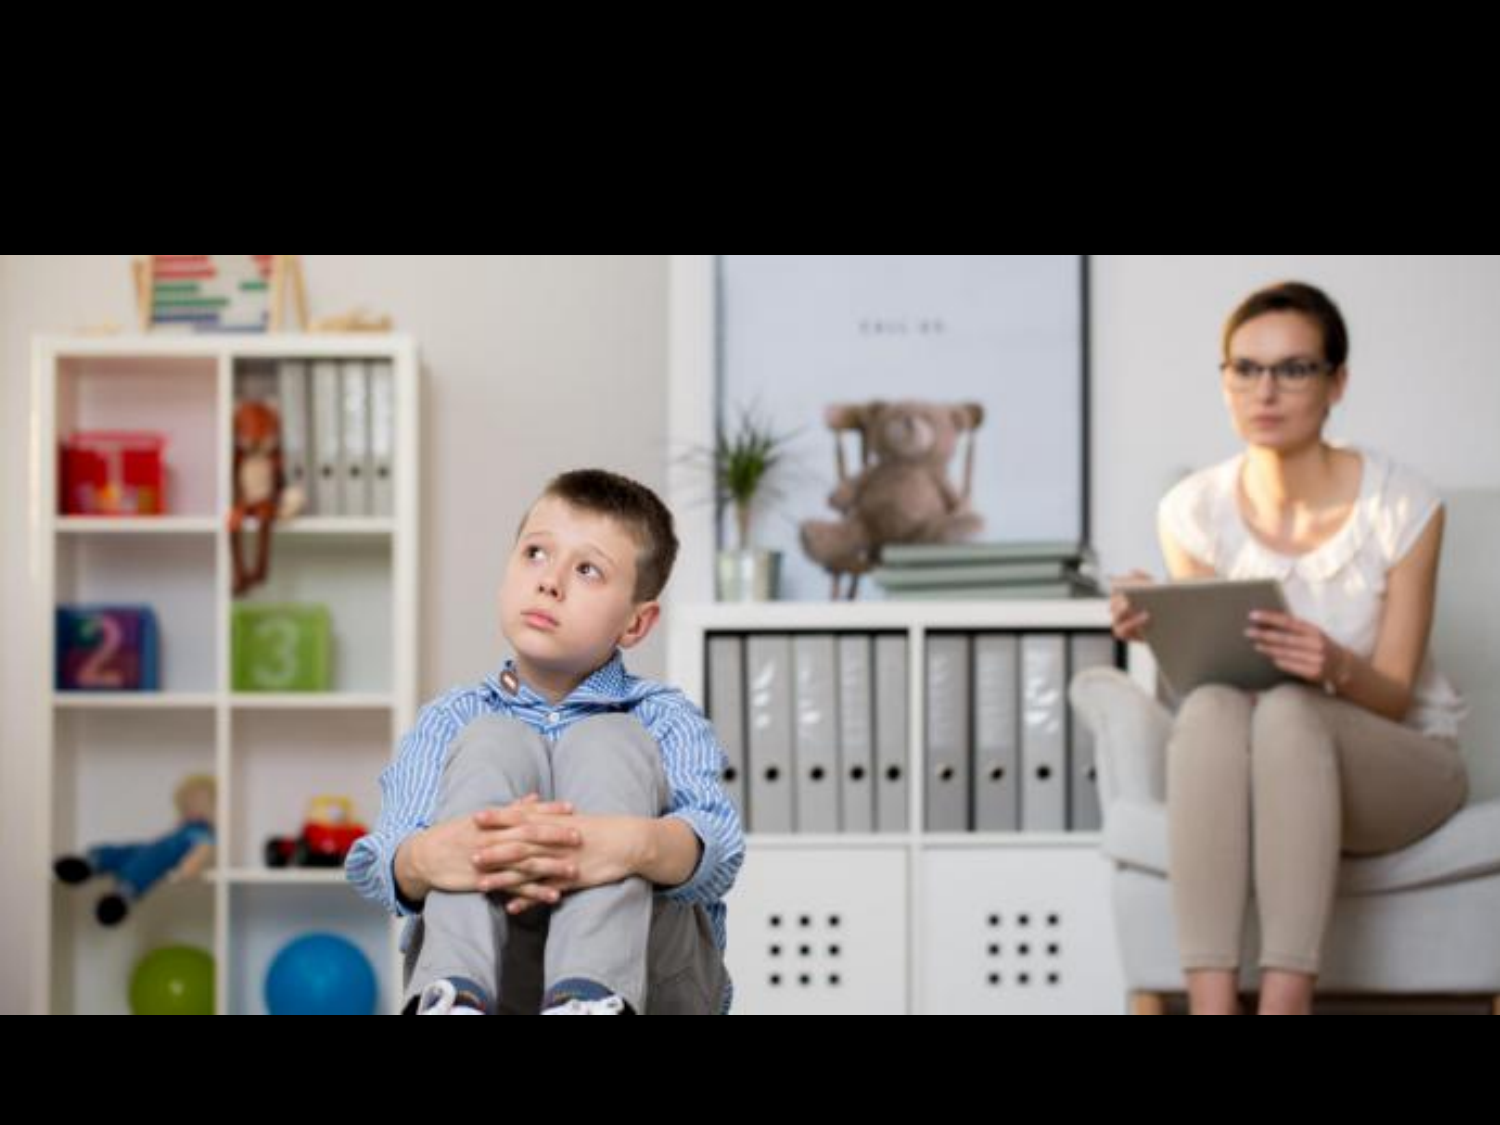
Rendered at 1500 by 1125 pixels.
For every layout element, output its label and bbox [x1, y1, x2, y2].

picture [0, 255, 1500, 1016]
